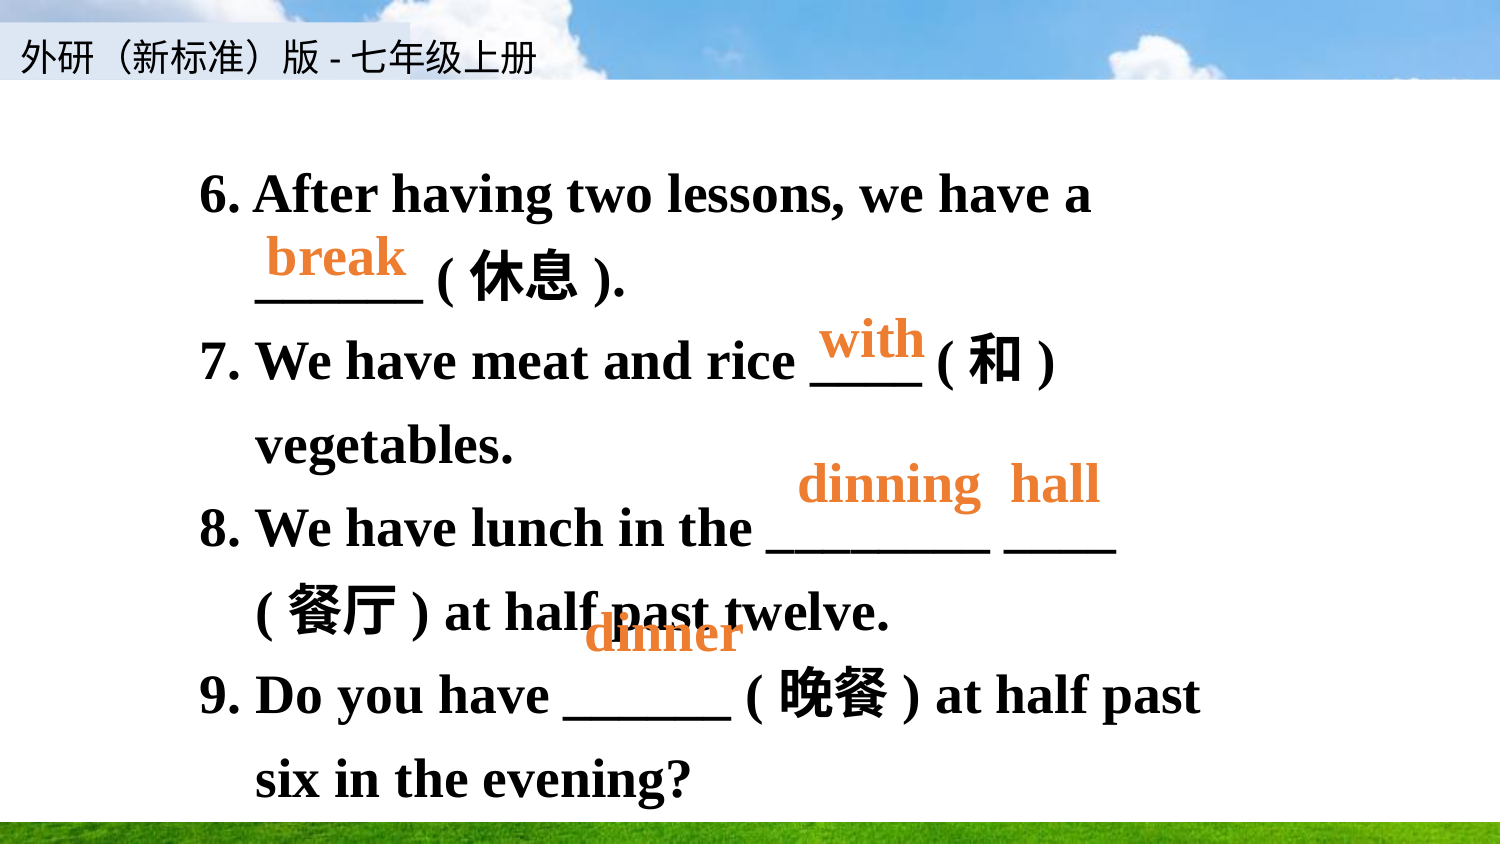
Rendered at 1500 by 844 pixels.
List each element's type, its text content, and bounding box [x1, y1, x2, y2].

list 6. After having two lessons, we have a ______ (休息). 7. We have meat and rice ____ (和) vegetables. 8. We have lunch in the ________ ____ (餐厅) at half past twelve. 9. Do you have ______ (晚餐) at half past six in the evening? [188, 134, 1247, 817]
text_box with [808, 295, 960, 375]
text_box break [255, 213, 460, 293]
picture [0, 0, 1500, 79]
picture [0, 822, 1500, 844]
text_box dinning hall [786, 440, 1159, 520]
text_box dinner [573, 589, 787, 669]
